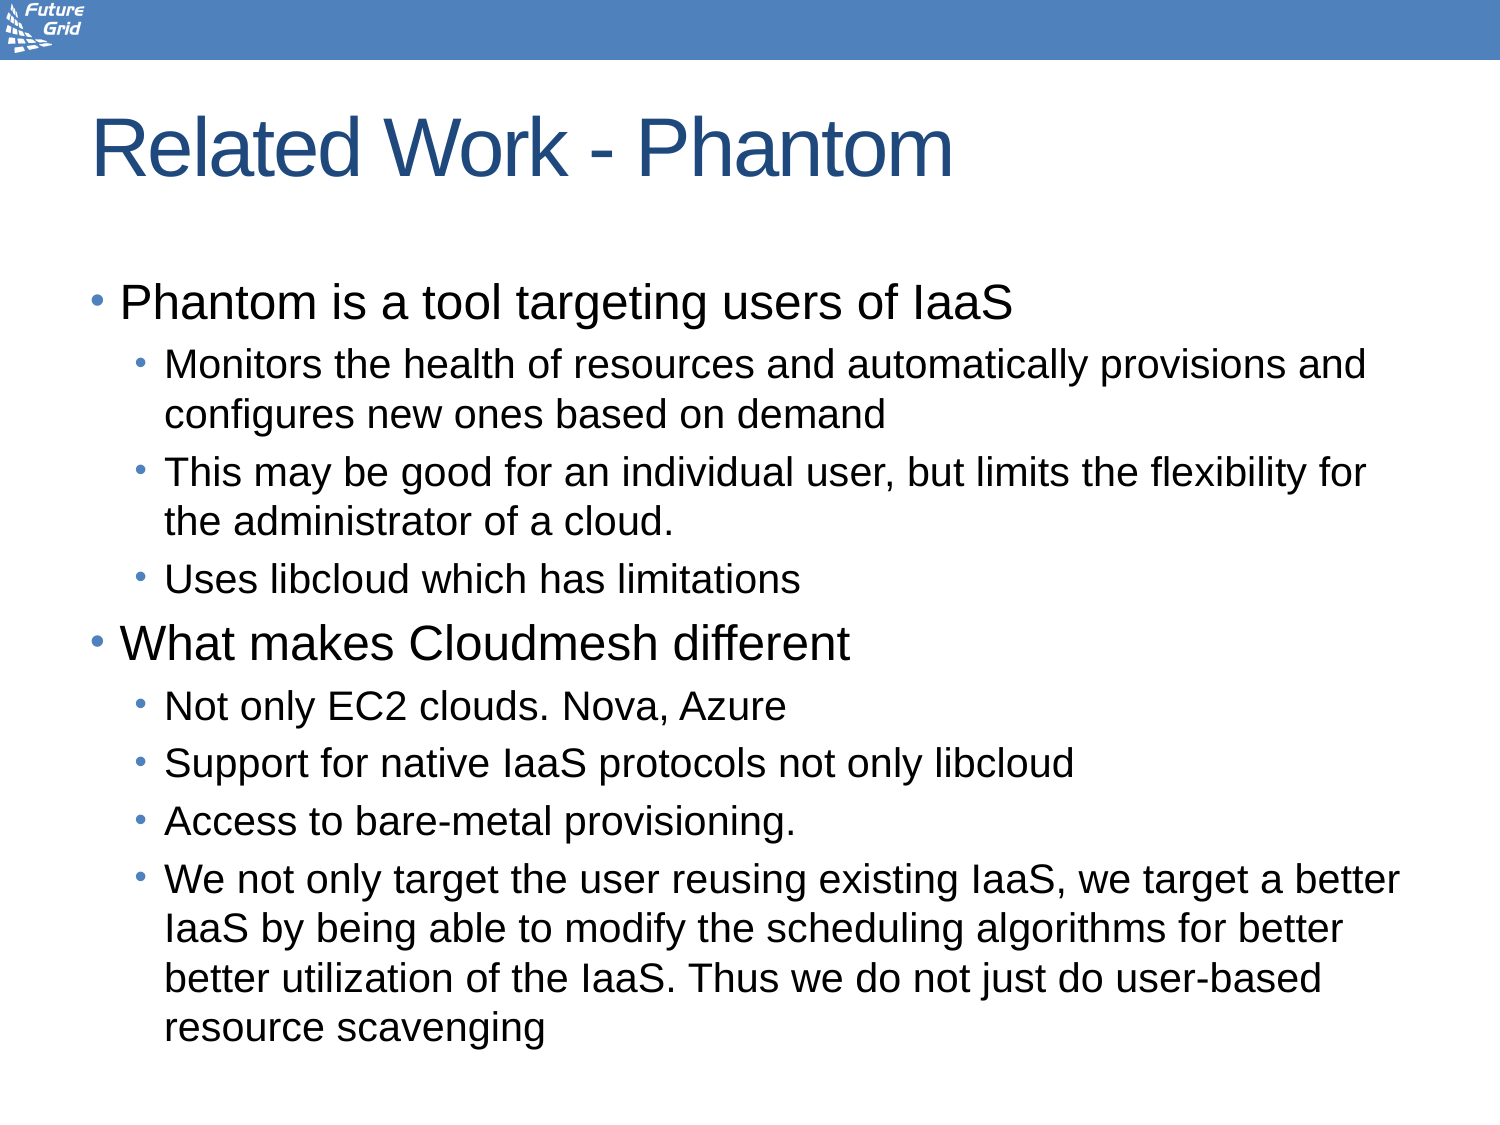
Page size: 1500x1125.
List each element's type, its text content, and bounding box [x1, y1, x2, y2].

picture [0, 0, 94, 57]
title Related Work - Phantom [75, 62, 1425, 225]
list Phantom is a tool targeting users of IaaS Monitors the health of resources and automatically provisions and configures new ones based on demand This may be good for an individual user, but limits the flexibility for the administrator of a cloud. Uses libcloud which has limitations What makes Cloudmesh different Not only EC2 clouds. Nova, Azure Support for native IaaS protocols not only libcloud Access to bare-metal provisioning. We not only target the user reusing existing IaaS, we target a better IaaS by being able to modify the scheduling algorithms for better better utilization of the IaaS. Thus we do not just do user-based resource scavenging [75, 262, 1425, 1063]
